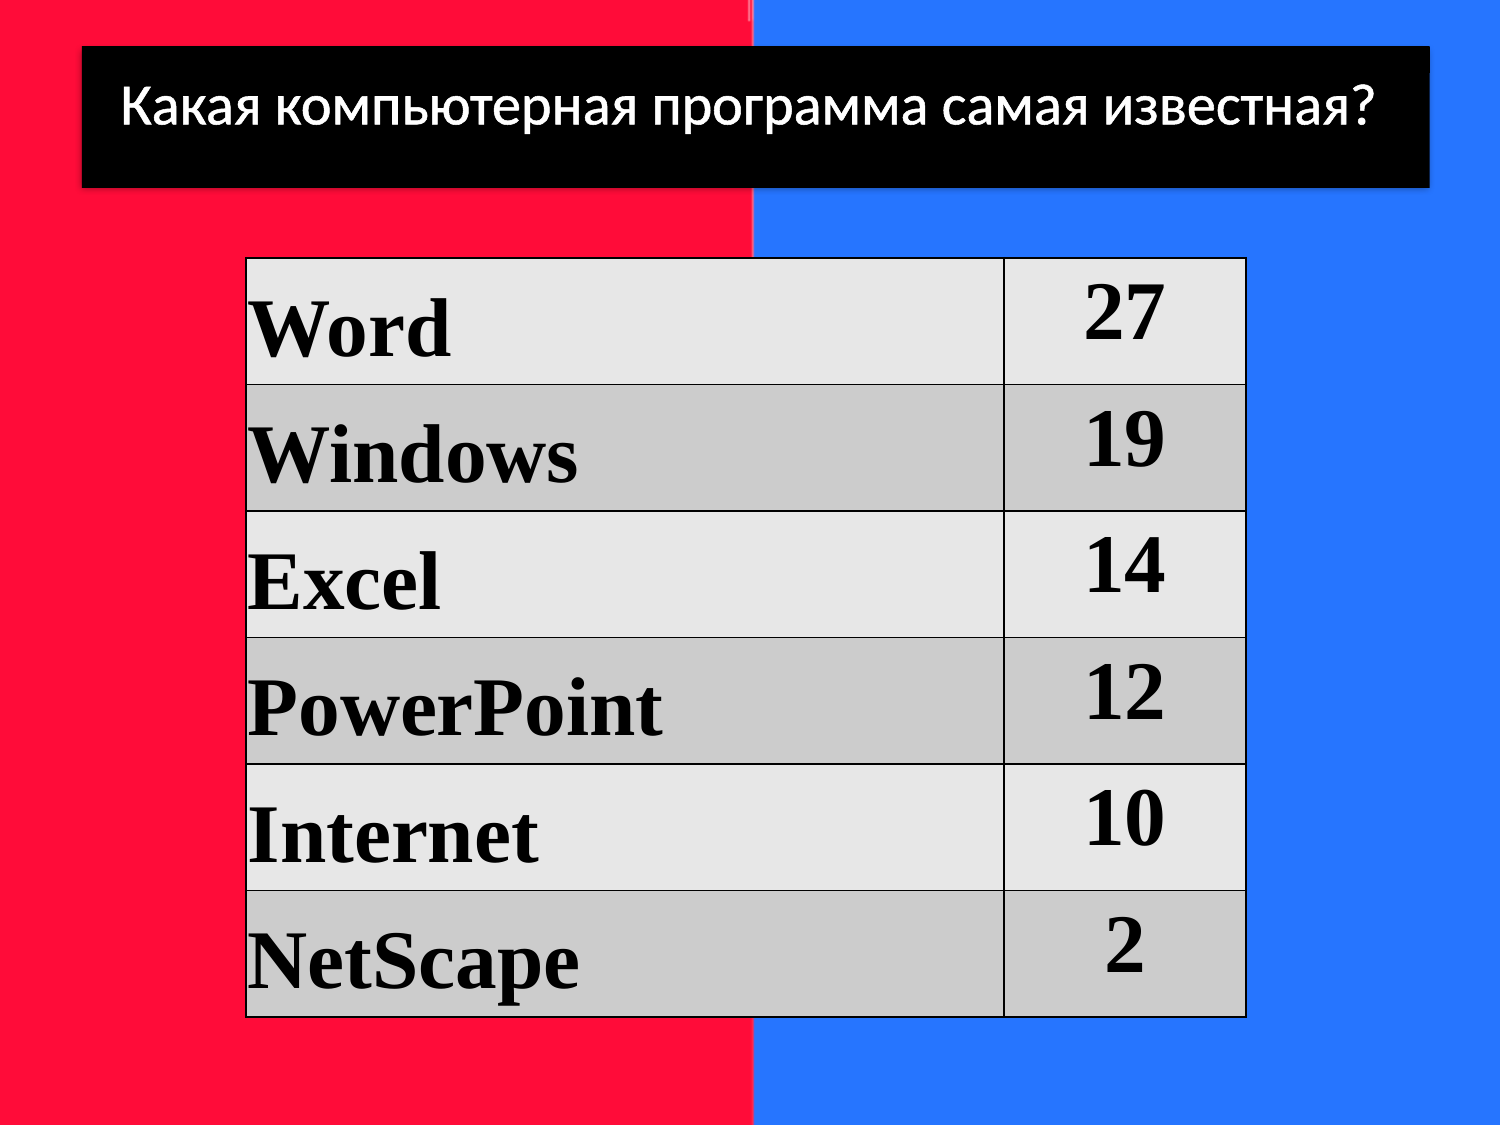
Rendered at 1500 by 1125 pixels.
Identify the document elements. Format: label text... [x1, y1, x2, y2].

table_cell 10 [1005, 765, 1245, 890]
table_cell 2 [1005, 891, 1245, 1016]
table_cell Excel [247, 512, 1003, 637]
table_cell Internet [247, 765, 1003, 890]
table_header Word [247, 259, 1003, 384]
table_cell Windows [247, 385, 1003, 510]
table_cell NetScape [247, 891, 1003, 1016]
text_box Какая компьютерная программа самая известная? [105, 58, 1430, 144]
table_header 27 [1005, 259, 1245, 384]
table_cell 19 [1005, 385, 1245, 510]
table_cell 14 [1005, 512, 1245, 637]
table_cell PowerPoint [247, 638, 1003, 763]
picture [0, 0, 1500, 1125]
text_box [81, 46, 1430, 188]
table_cell 12 [1005, 638, 1245, 763]
